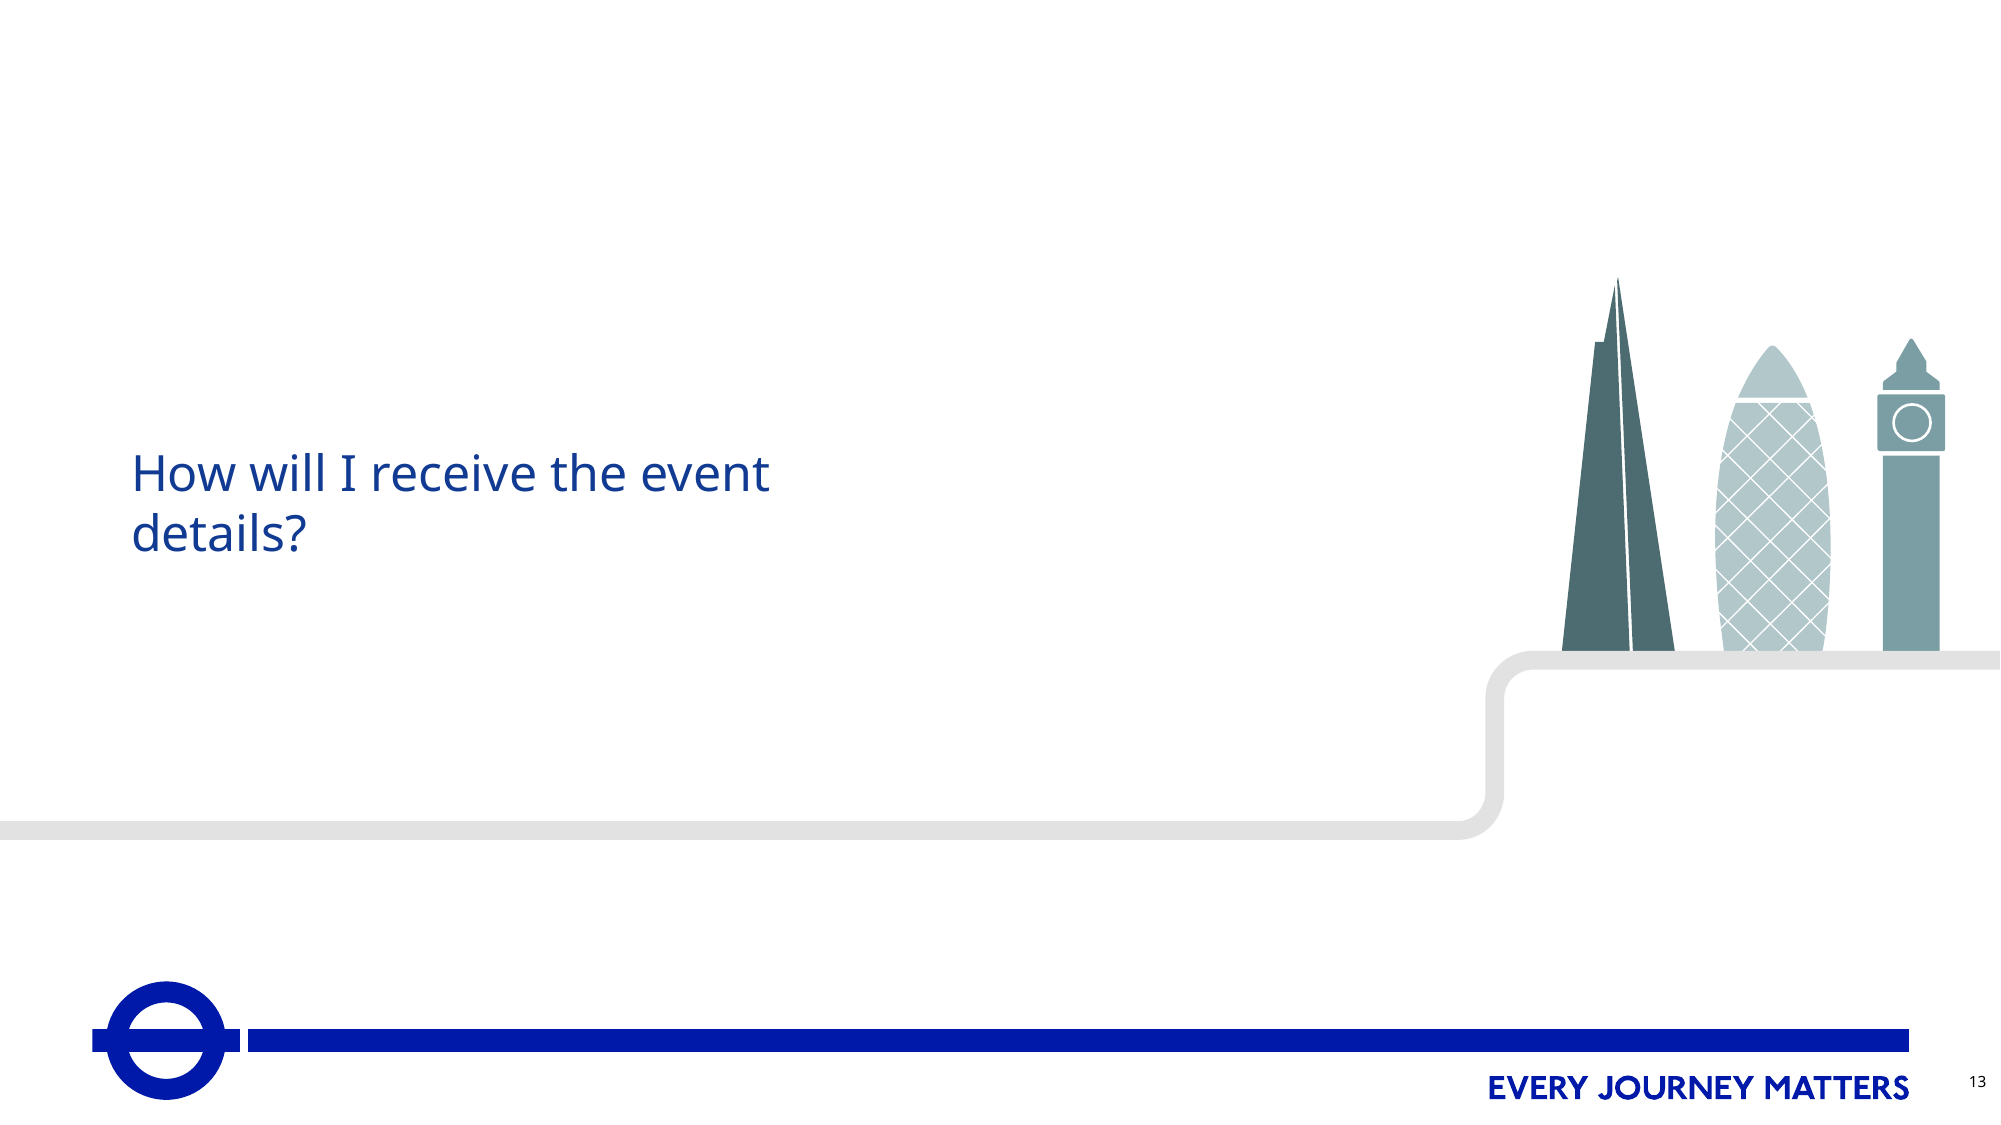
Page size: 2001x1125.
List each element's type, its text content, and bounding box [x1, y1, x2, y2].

list How will I receive the event details? [131, 440, 838, 592]
